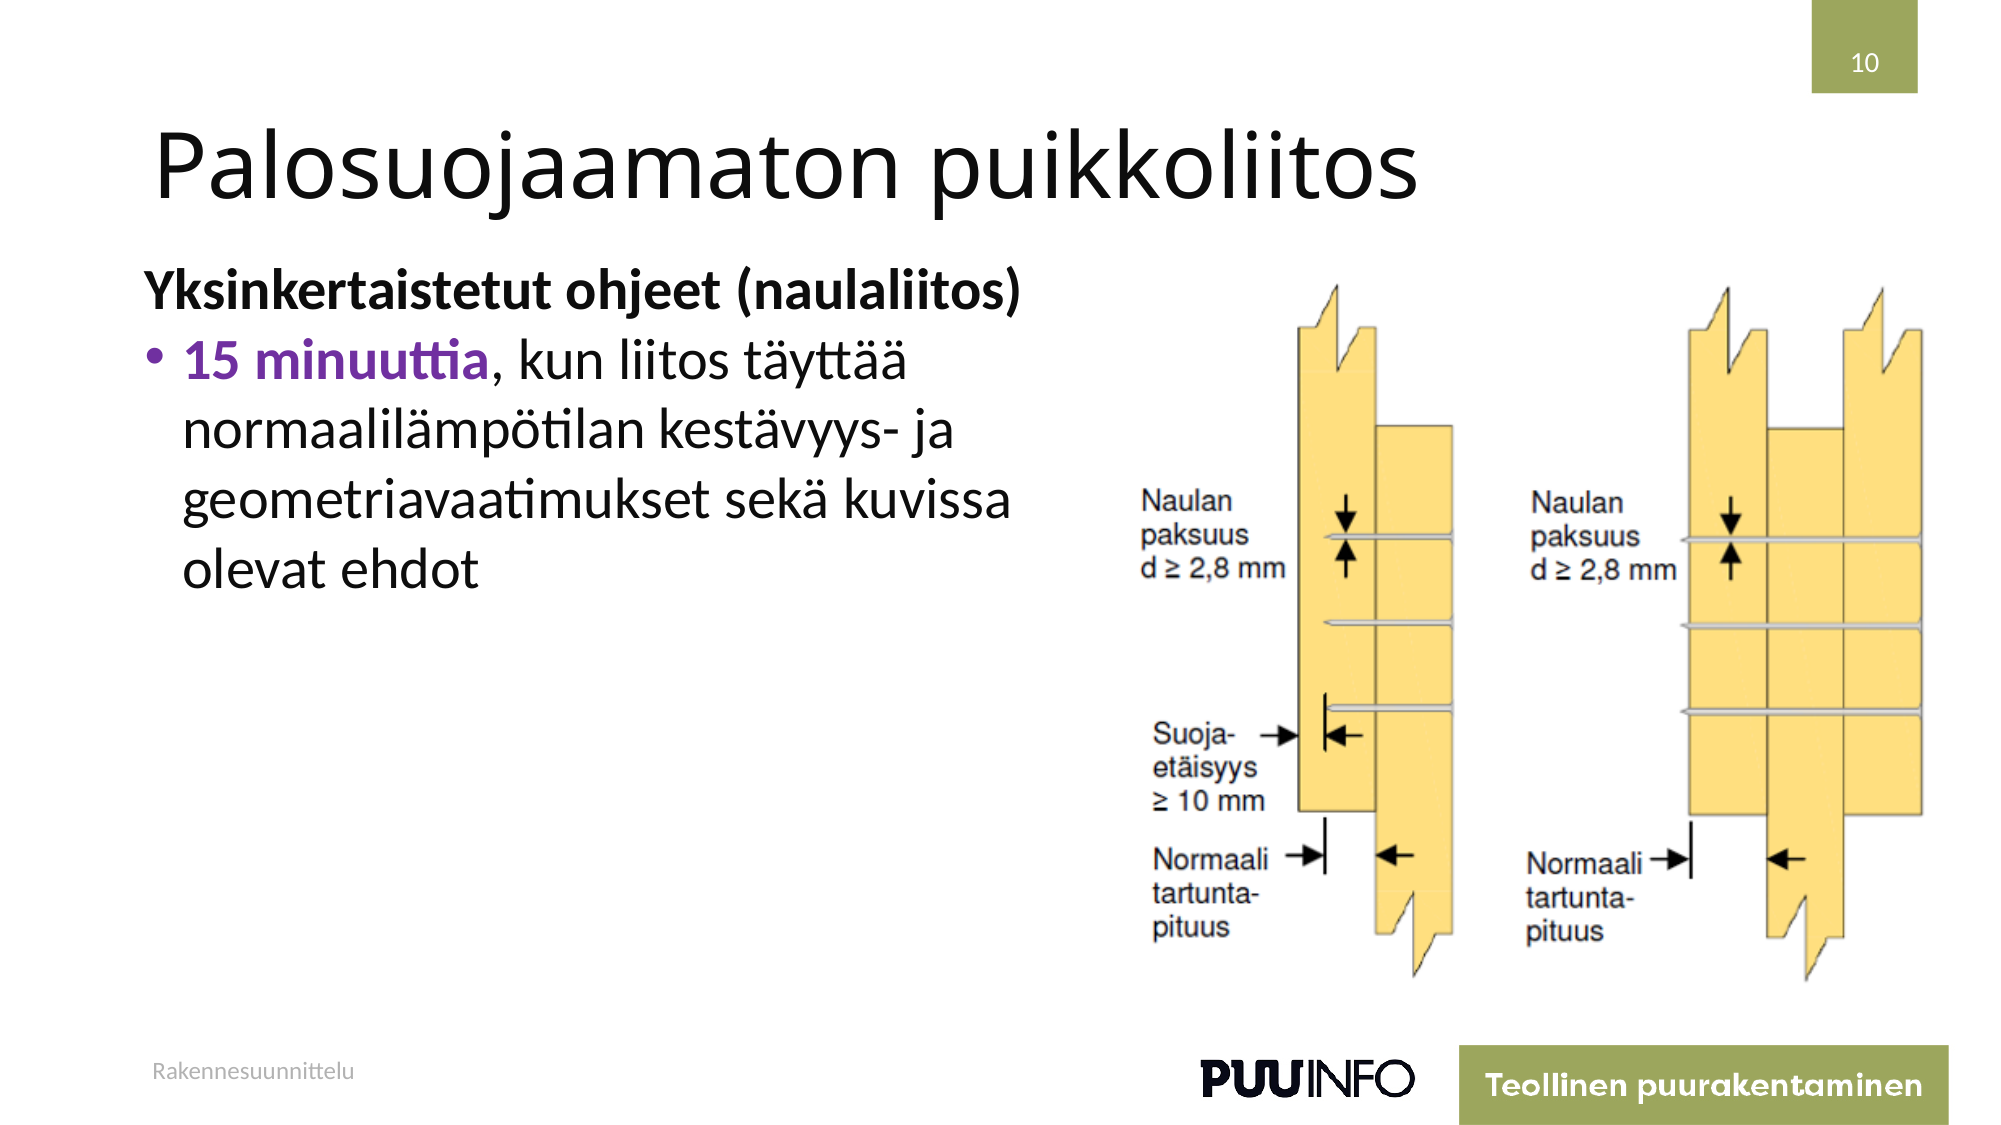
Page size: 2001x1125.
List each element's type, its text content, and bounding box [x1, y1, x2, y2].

picture [0, 0, 2000, 1125]
footer Rakennesuunnittelu [137, 1039, 813, 1100]
list Yksinkertaistetut ohjeet (naulaliitos) 15 minuuttia, kun liitos täyttää normaalilämpötilan kestävyys- ja geometriavaatimukset sekä kuvissa olevat ehdot [129, 243, 1068, 632]
title Palosuojaamaton puikkoliitos [137, 59, 1863, 278]
slide_number 10 [1811, 29, 1918, 93]
